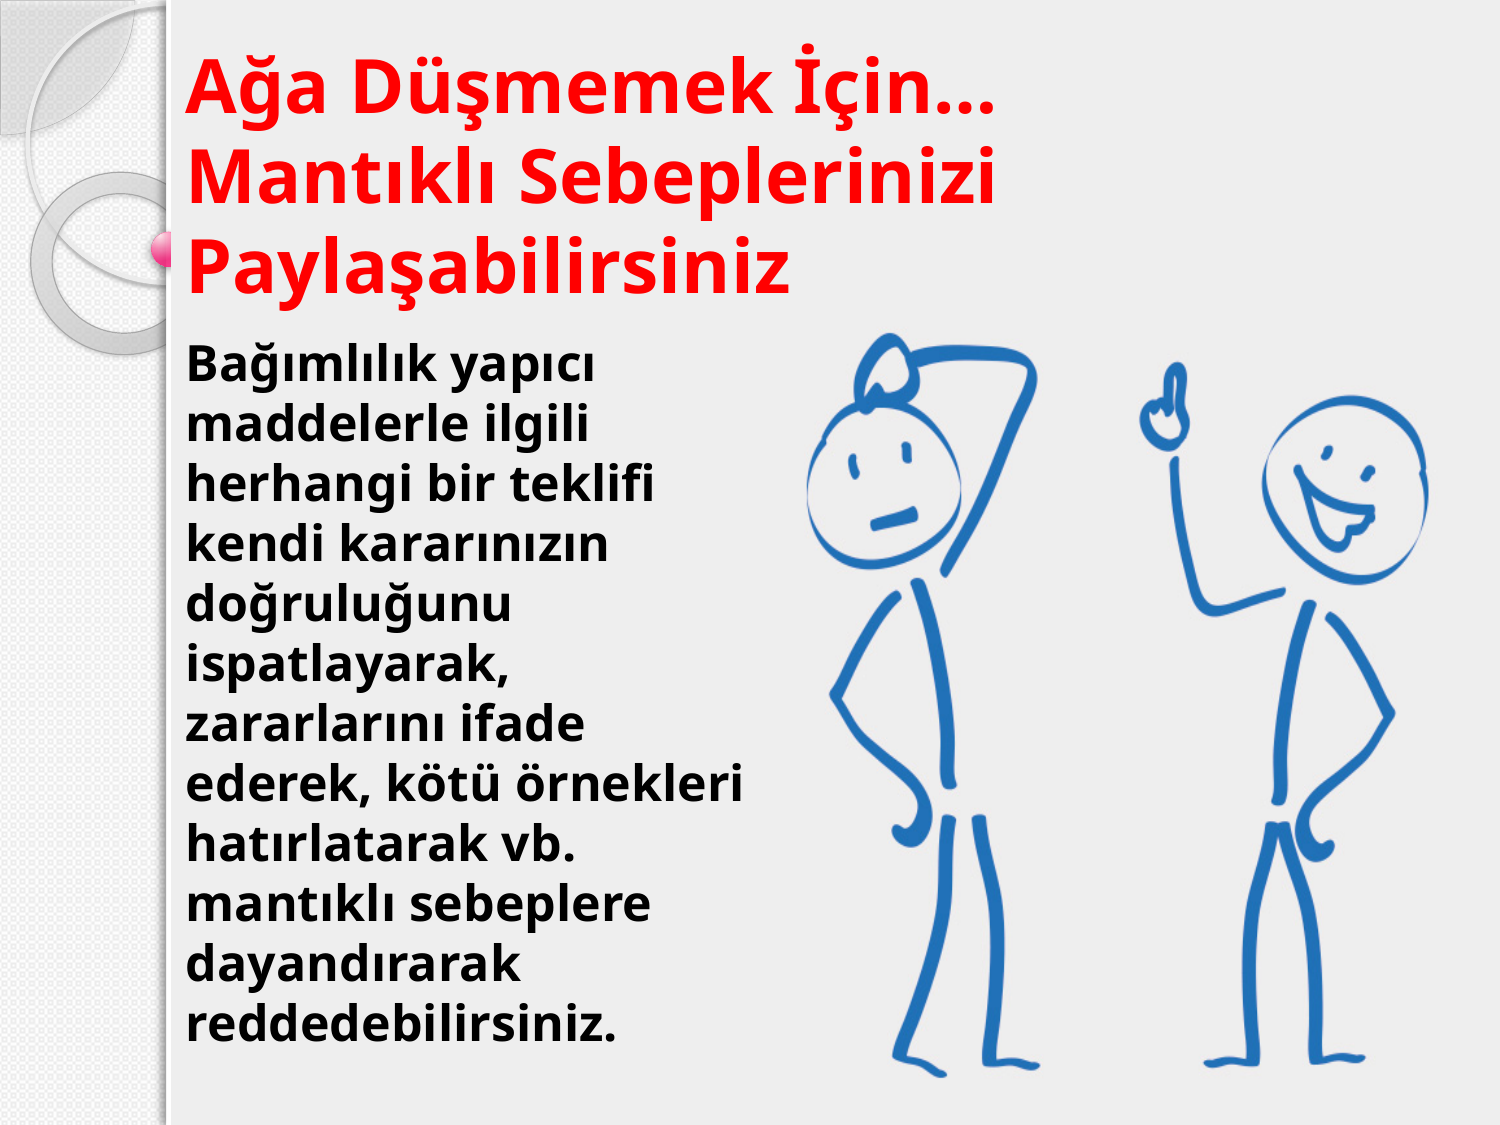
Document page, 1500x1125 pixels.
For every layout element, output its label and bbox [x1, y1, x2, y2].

picture [170, 0, 1500, 1125]
